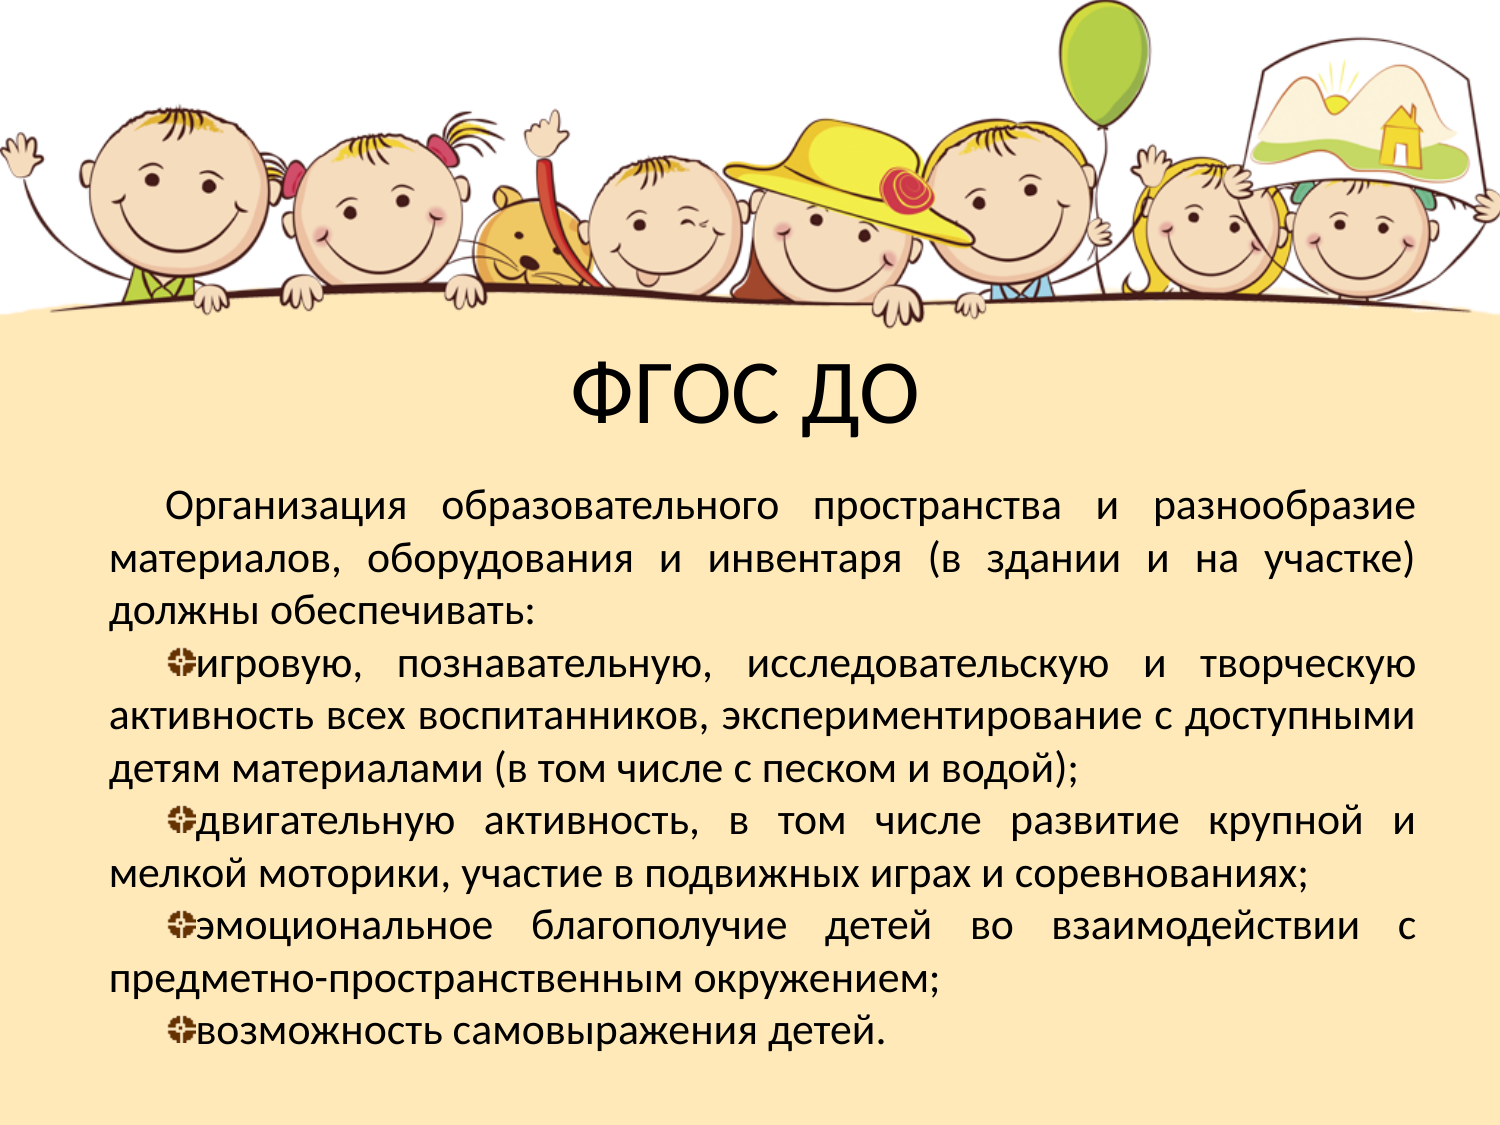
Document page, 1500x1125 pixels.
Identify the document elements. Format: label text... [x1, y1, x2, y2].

list Организация образовательного пространства и разнообразие материалов, оборудования и инвентаря (в здании и на участке) должны обеспечивать: игровую, познавательную, исследовательскую и творческую активность всех воспитанников, экспериментирование с доступными детям материалами (в том числе с песком и водой); двигательную активность, в том числе развитие крупной и мелкой моторики, участие в подвижных играх и соревнованиях; эмоциональное благополучие детей во взаимодействии с предметно-пространственным окружением; возможность самовыражения детей. [93, 468, 1433, 1079]
picture [0, 0, 1500, 1125]
title ФГОС ДО [70, 304, 1421, 469]
